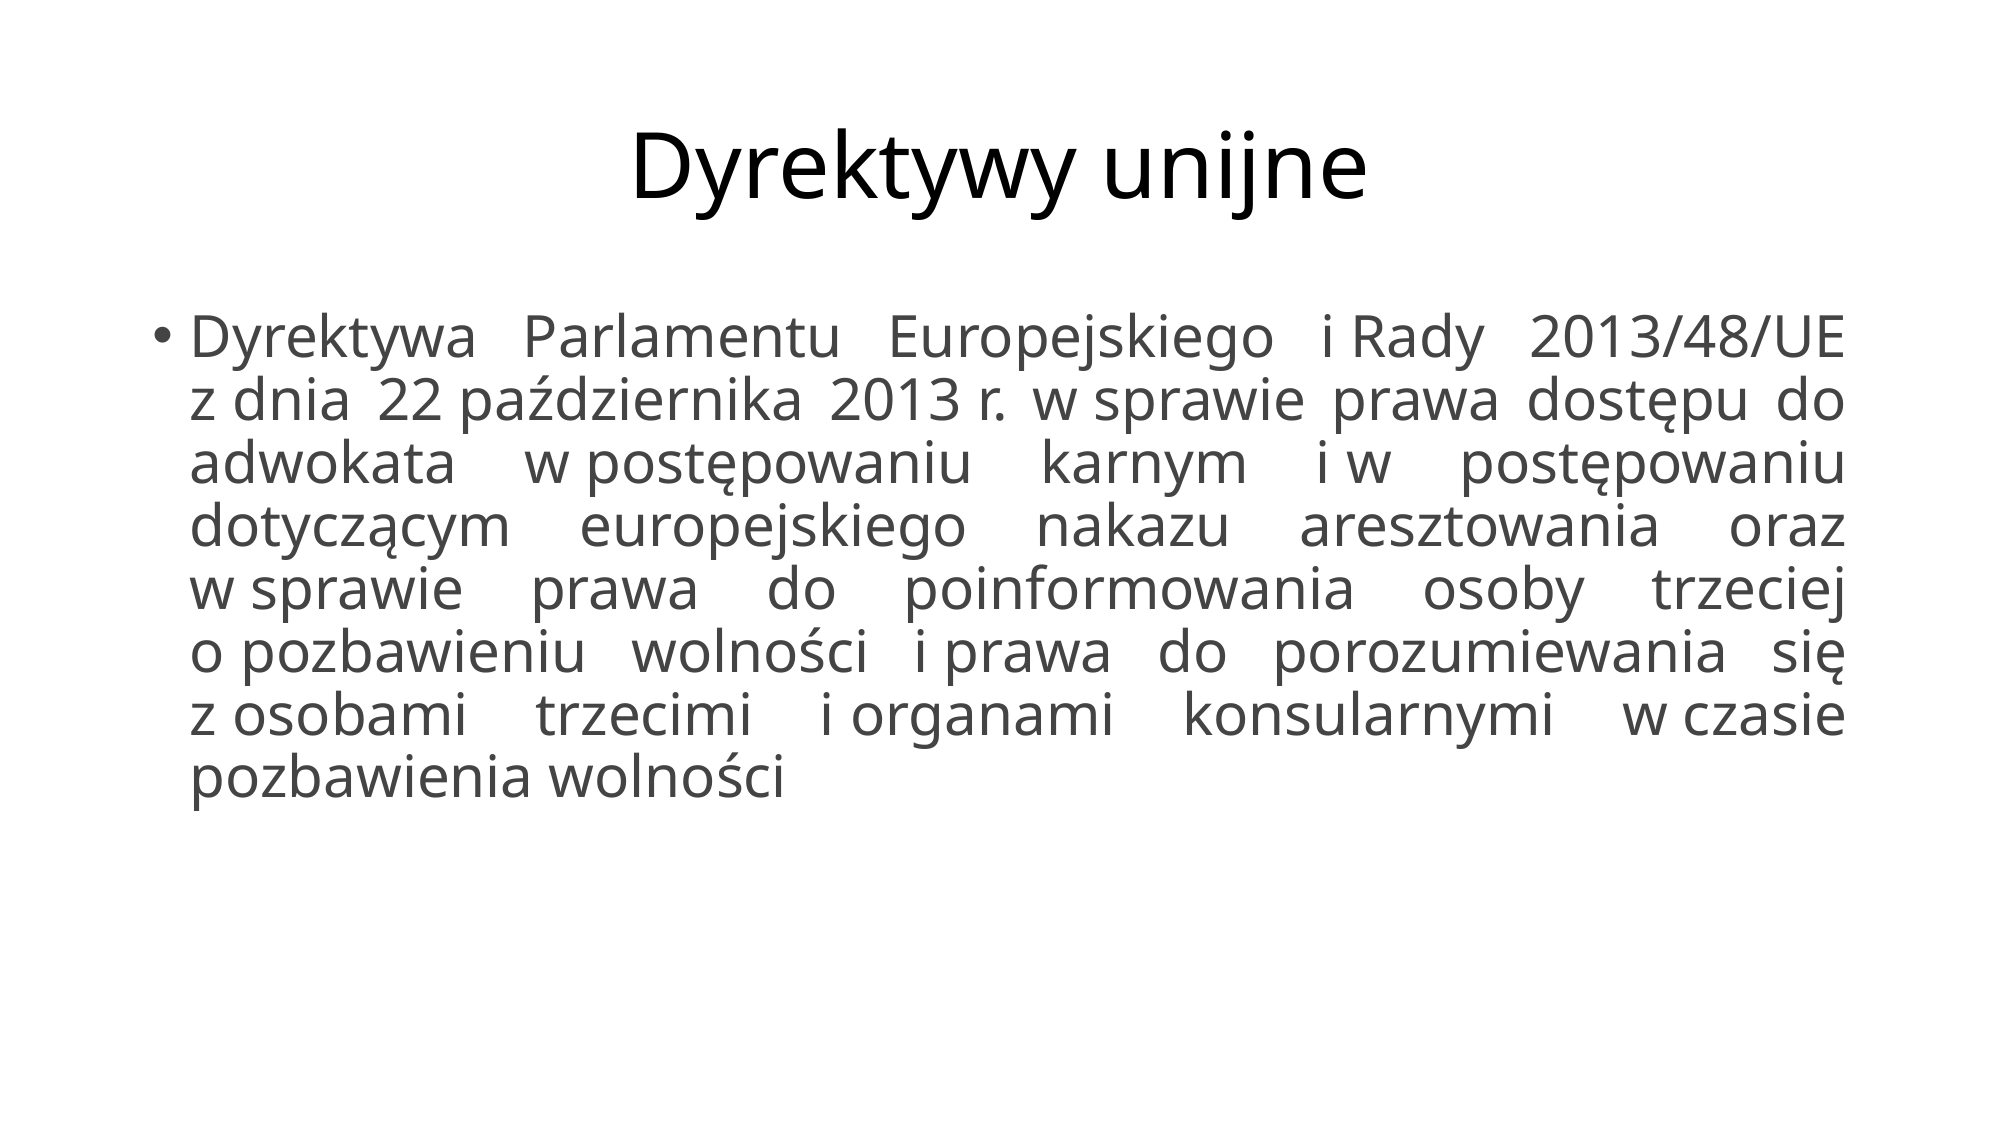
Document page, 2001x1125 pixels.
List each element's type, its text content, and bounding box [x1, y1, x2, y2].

list Dyrektywa Parlamentu Europejskiego i Rady 2013/48/UE z dnia 22 października 2013 r. w sprawie prawa dostępu do adwokata w postępowaniu karnym i w postępowaniu dotyczącym europejskiego nakazu aresztowania oraz w sprawie prawa do poinformowania osoby trzeciej o pozbawieniu wolności i prawa do porozumiewania się z osobami trzecimi i organami konsularnymi w czasie pozbawienia wolności [137, 299, 1863, 1014]
title Dyrektywy unijne [137, 59, 1863, 278]
